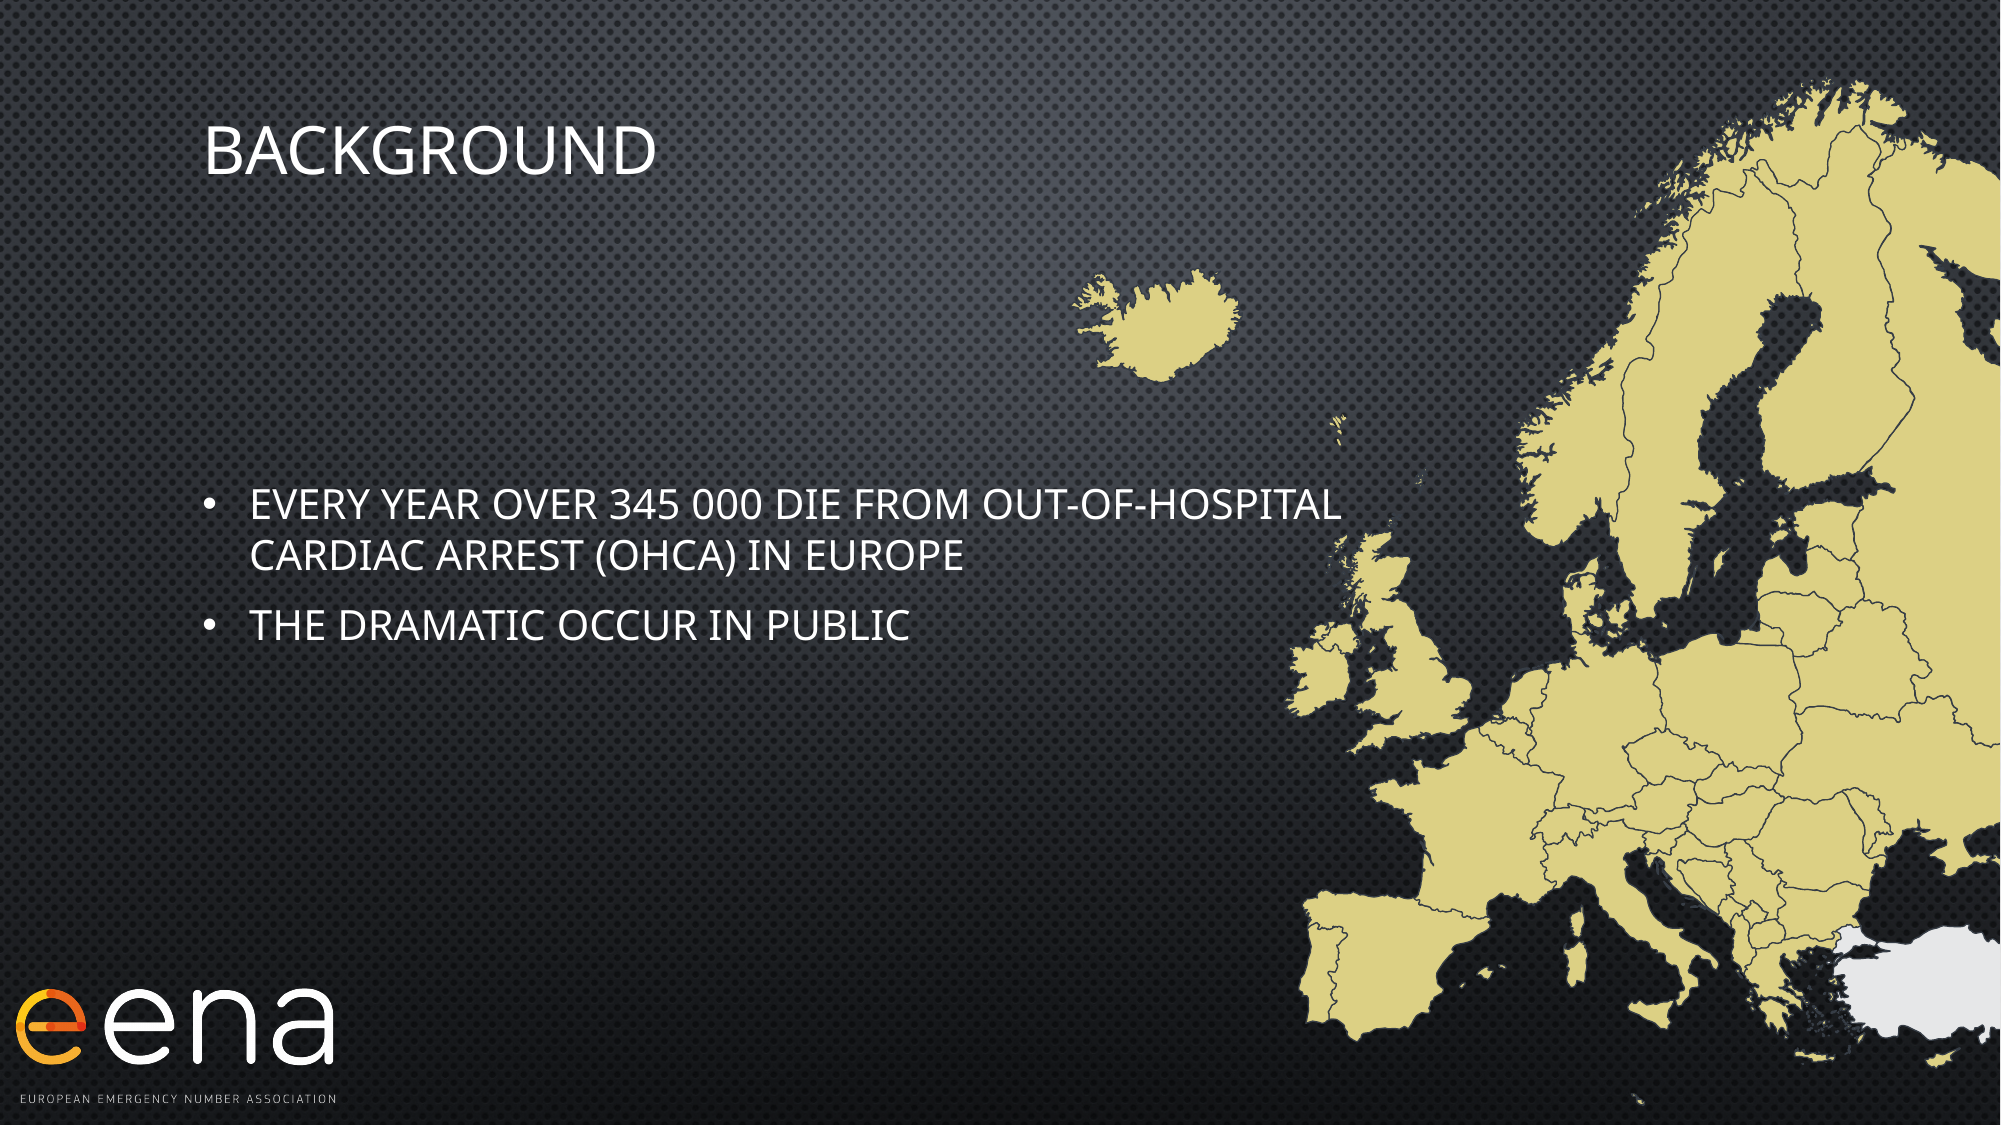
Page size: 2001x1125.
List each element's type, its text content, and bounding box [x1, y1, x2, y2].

title Background [187, 99, 1070, 197]
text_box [1070, 75, 2000, 1106]
picture [0, 965, 363, 1123]
list Every year over 345 000 die from out-of-hospital cardiac arrest (OHCA) in Europe The dramatic occur in public [187, 248, 1070, 950]
